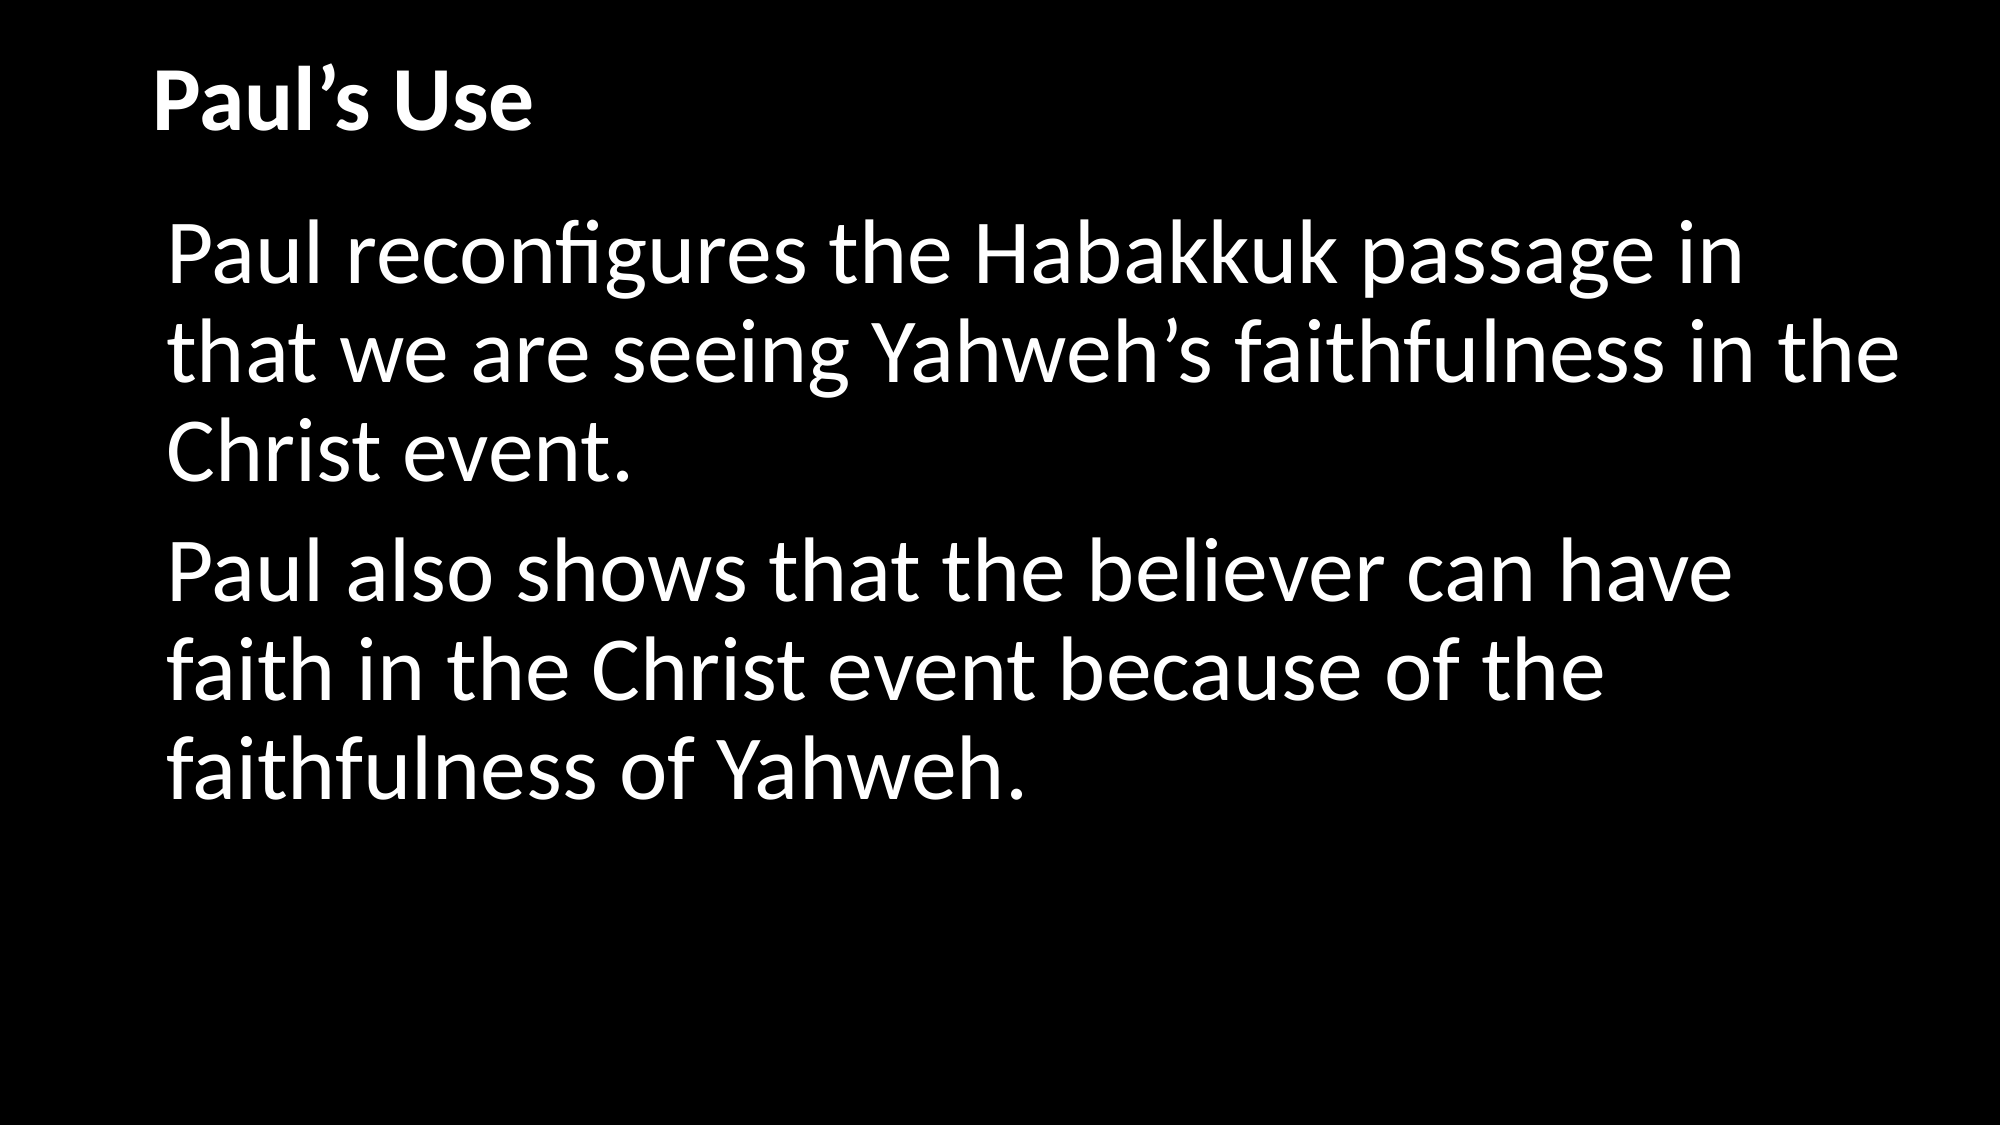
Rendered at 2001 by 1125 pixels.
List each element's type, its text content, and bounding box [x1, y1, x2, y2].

list Paul reconfigures the Habakkuk passage in that we are seeing Yahweh’s faithfulness in the Christ event. Paul also shows that the believer can have faith in the Christ event because of the faithfulness of Yahweh. [76, 196, 1923, 1100]
title Paul’s Use ) [137, 24, 1863, 177]
